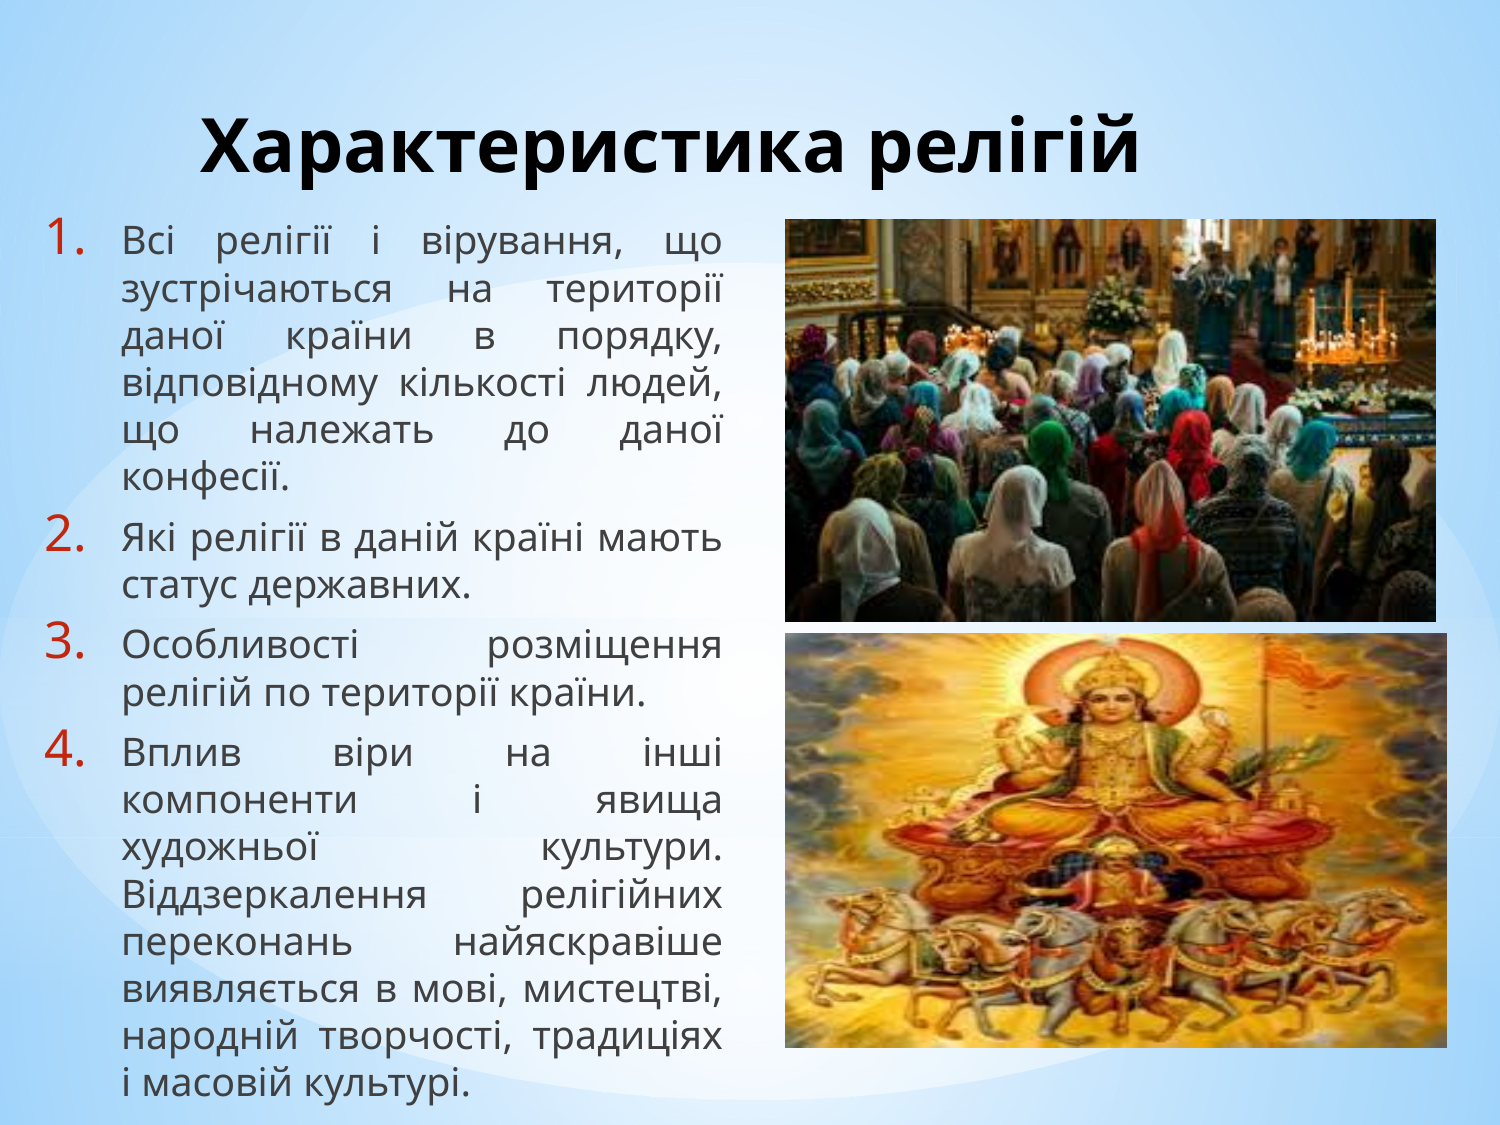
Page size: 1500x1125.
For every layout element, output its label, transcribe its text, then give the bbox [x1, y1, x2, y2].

title Характеристика релігій [53, 90, 1311, 268]
list Всі релігії і вірування, що зустрічаються на території даної країни в порядку, відповідному кількості людей, що належать до даної конфесії. Які релігії в даній країні мають статус державних. Особливості розміщення релігій по території країни. Вплив віри на інші компоненти і явища художньої культури. Віддзеркалення релігійних переконань найяскравіше виявляється в мові, мистецтві, народній творчості, традиціях і масовій культурі. [29, 208, 739, 1118]
picture [785, 219, 1436, 622]
picture [785, 633, 1448, 1048]
